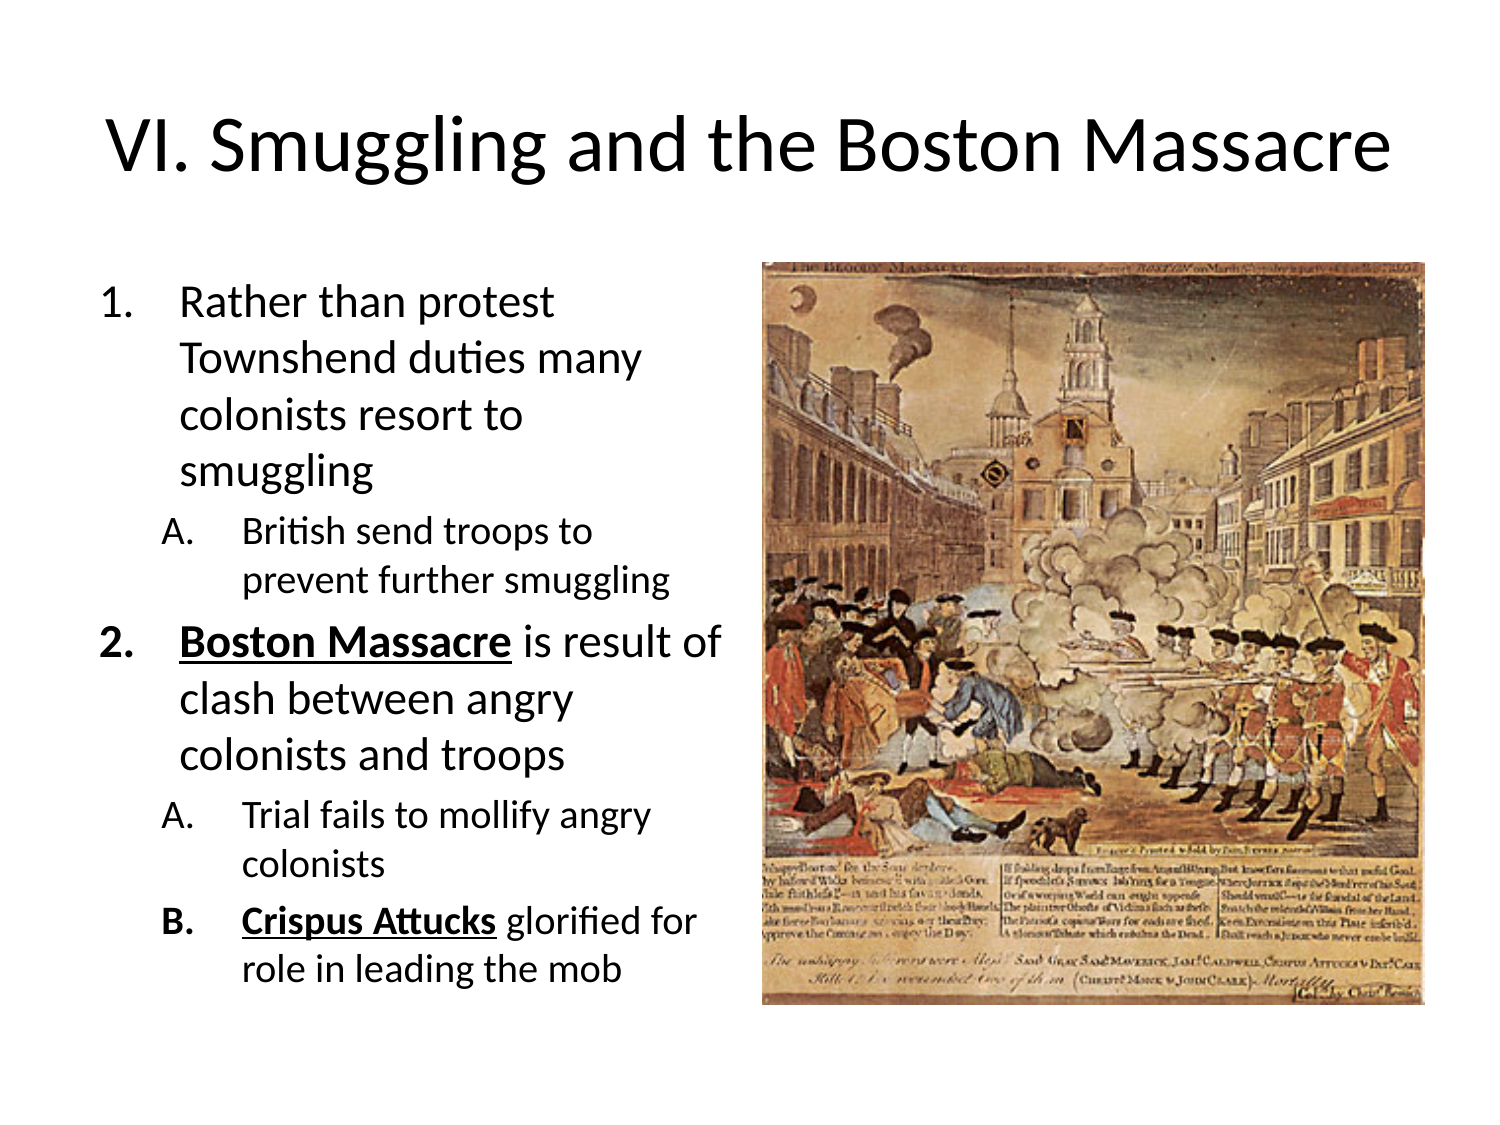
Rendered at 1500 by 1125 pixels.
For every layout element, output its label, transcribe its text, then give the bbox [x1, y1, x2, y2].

picture [762, 262, 1426, 1006]
list Rather than protest Townshend duties many colonists resort to smuggling British send troops to prevent further smuggling Boston Massacre is result of clash between angry colonists and troops Trial fails to mollify angry colonists Crispus Attucks glorified for role in leading the mob [75, 262, 738, 1005]
title VI. Smuggling and the Boston Massacre [75, 45, 1425, 233]
